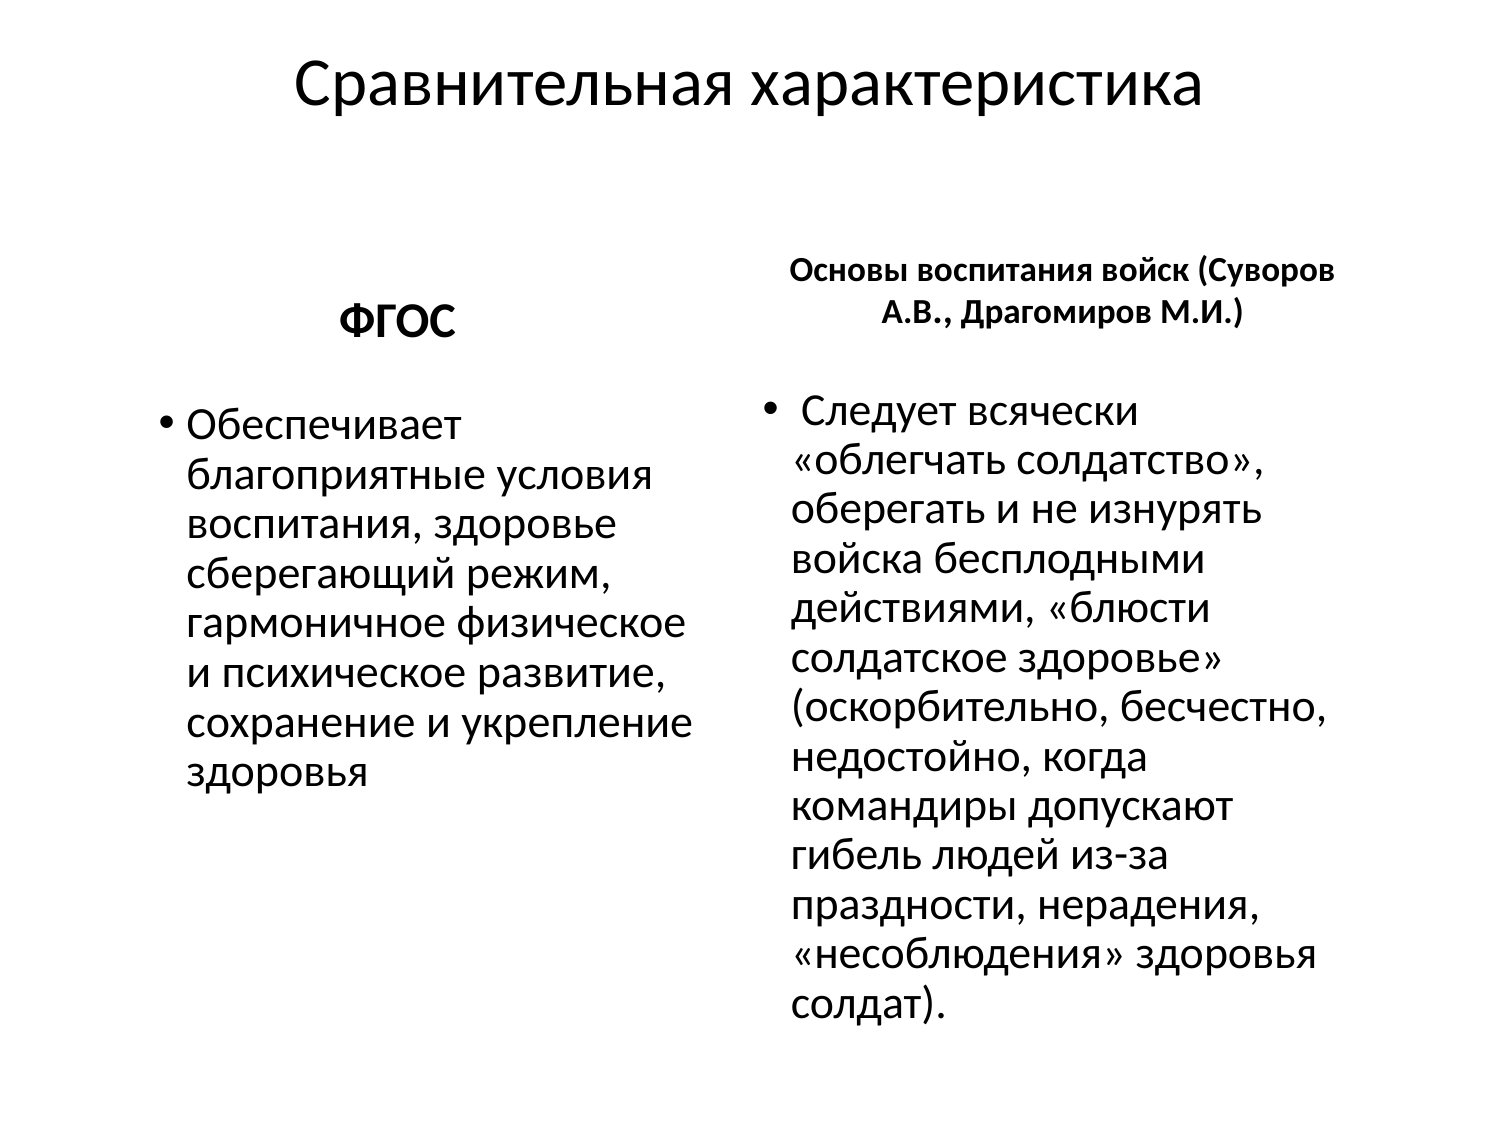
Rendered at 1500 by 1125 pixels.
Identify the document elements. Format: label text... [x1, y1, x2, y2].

list ФГОС [105, 260, 691, 356]
list Обеспечивает благоприятные условия воспитания, здоровье сберегающий режим, гармоничное физическое и психическое развитие, сохранение и укрепление здоровья [143, 392, 729, 809]
title Сравнительная характеристика [0, 0, 1500, 167]
list Основы воспитания войск (Суворов А.В., Драгомиров М.И.) [770, 243, 1356, 340]
list Следует всячески «облегчать солдатство», оберегать и не изнурять войска бесплодными действиями, «блюсти солдатское здоровье» (оскорбительно, бесчестно, недостойно, когда командиры допускают гибель людей из-за праздности, нерадения, «несоблюдения» здоровья солдат). [747, 377, 1379, 941]
